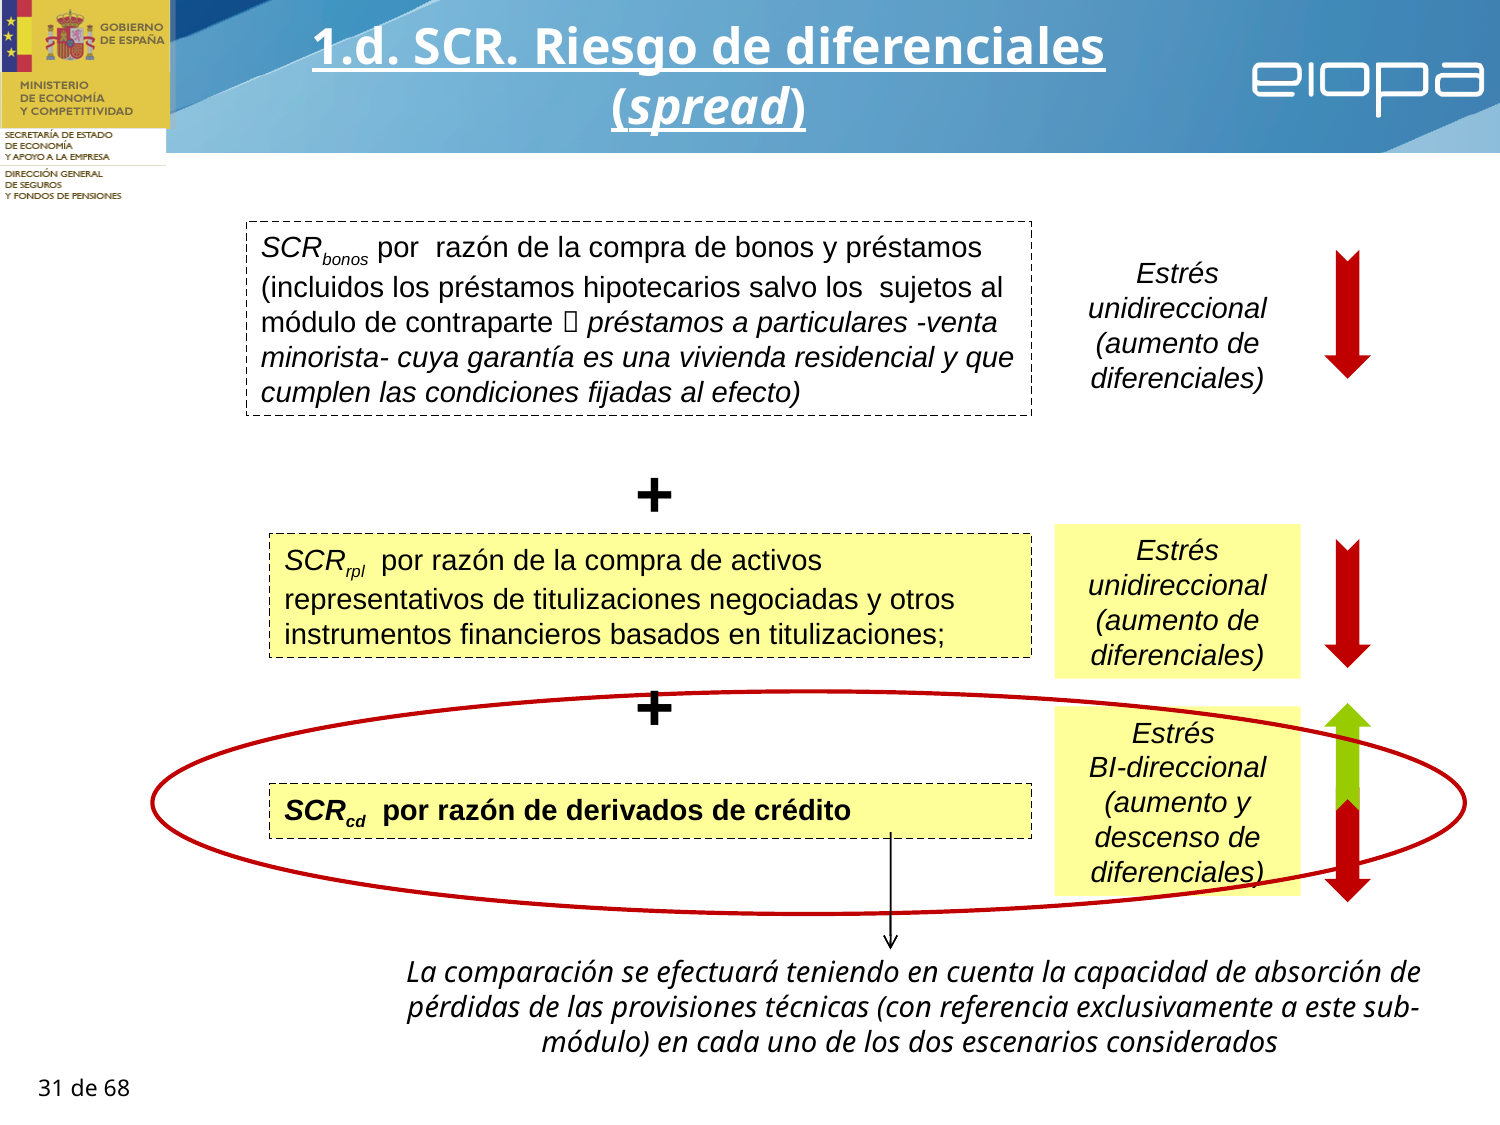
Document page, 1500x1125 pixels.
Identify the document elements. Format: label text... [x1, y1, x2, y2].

text_box 1.d. SCR. Riesgo de diferenciales (spread) [222, 23, 1196, 125]
text_box [1322, 865, 1374, 905]
text_box La comparación se efectuará teniendo en cuenta la capacidad de absorción de pérdidas de las provisiones técnicas (con referencia exclusivamente a este sub-módulo) en cada uno de los dos escenarios considerados [374, 946, 1453, 1066]
text_box Estrés unidireccional (aumento de diferenciales) [1054, 246, 1301, 402]
text_box + [621, 443, 680, 538]
text_box Estrés unidireccional (aumento de diferenciales) [1054, 524, 1301, 679]
text_box Estrés BI-direccional (aumento y descenso de diferenciales) [1164, 706, 1301, 726]
text_box [1322, 701, 1374, 740]
text_box SCRrpl por razón de la compra de activos representativos de titulizaciones negociadas y otros instrumentos financieros basados en titulizaciones; [269, 533, 1032, 658]
text_box SCRbonos por razón de la compra de bonos y préstamos (incluidos los préstamos hipotecarios salvo los sujetos al módulo de contraparte  préstamos a particulares -venta minorista- cuya garantía es una vivienda residencial y que cumplen las condiciones fijadas al efecto) [246, 221, 1032, 416]
text_box En el caso de participaciones (filiales y entidades participadas) en entidades de crédito y sociedades de inversión definidas en el artículo 92(2) de la directiva de nivel 1 (2009/138/EC) Participaciones deducidas de fondos propios: se considerarán sólo si el cambio de su valor en el escenario analizado conduce a un aumento de los fondos propios Participaciones no deducidas de fondos propios: se considerarán de la misma manera que cualquier otra inversión. [0, 1, 176, 129]
text_box [1322, 247, 1374, 381]
picture [0, 1, 1500, 201]
text_box [150, 689, 1467, 917]
text_box + [621, 656, 680, 751]
text_box Estrés BI-direccional (aumento y descenso de diferenciales) [1193, 879, 1301, 896]
text_box [1322, 537, 1374, 671]
